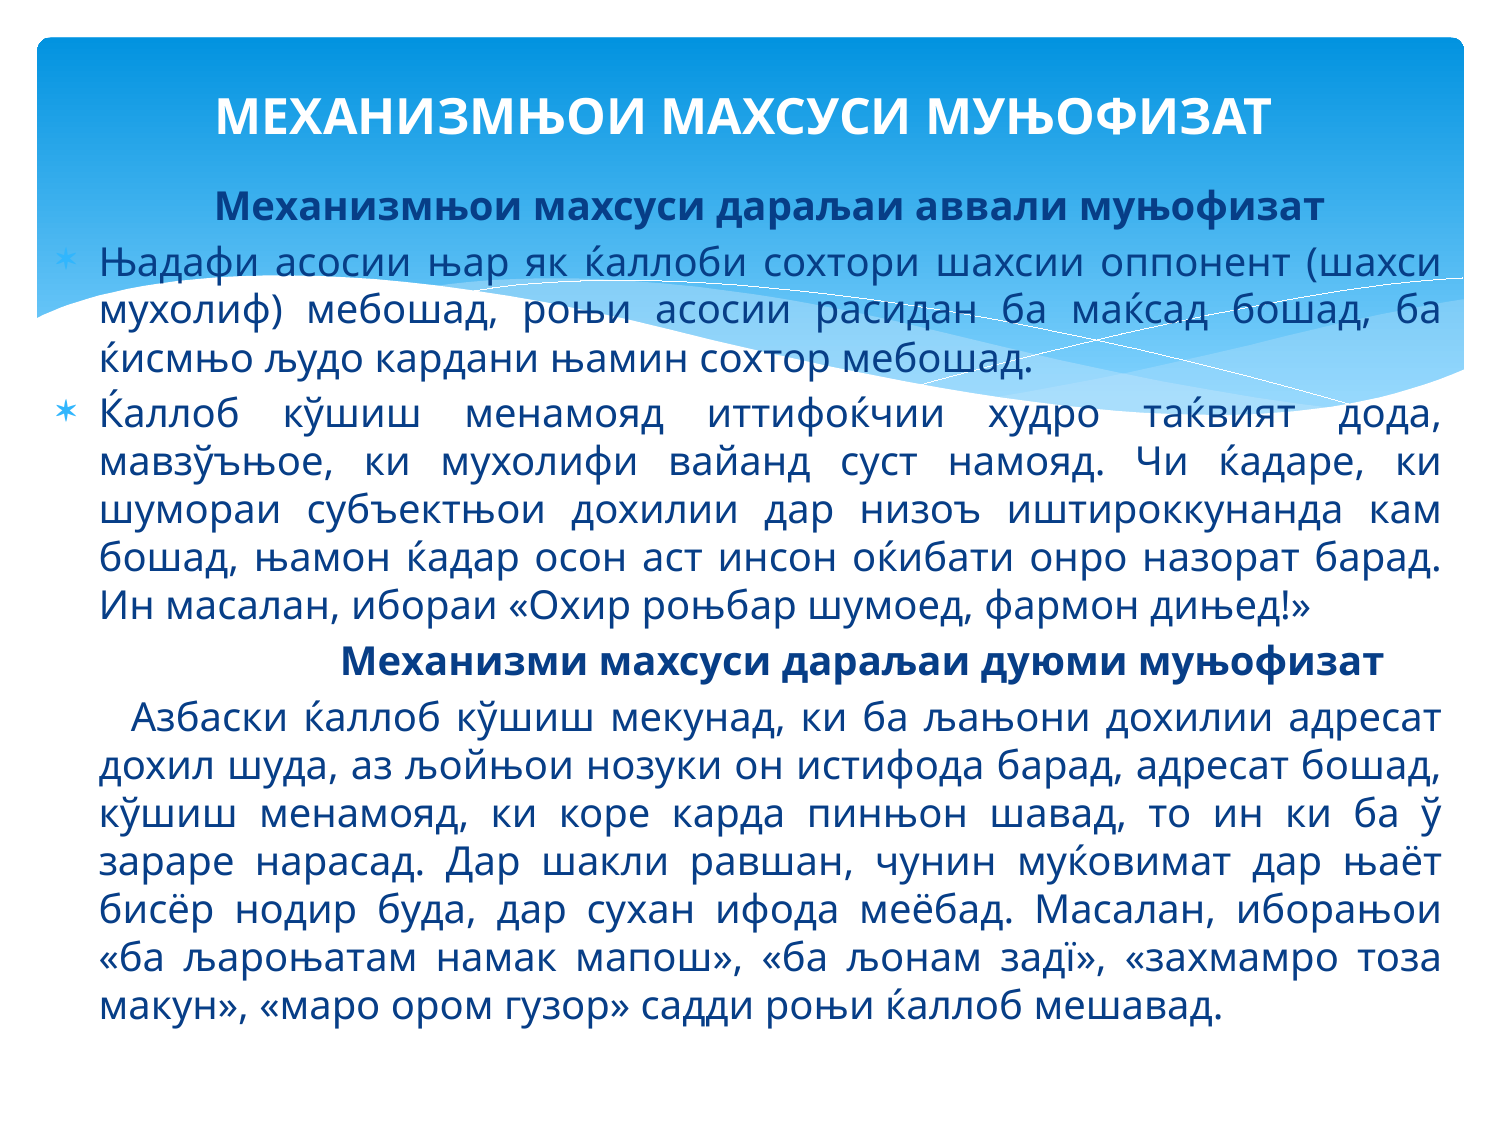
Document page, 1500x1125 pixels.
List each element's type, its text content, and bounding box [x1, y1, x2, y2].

title МЕХАНИЗМЊОИ МАХСУСИ МУЊОФИЗАТ [75, 55, 1425, 173]
list Механизмњои махсуси дараљаи аввали муњофизат Њадафи асосии њар як ќаллоби сохтори шахсии оппонент (шахси мухолиф) мебошад, роњи асосии расидан ба маќсад бошад, ба ќисмњо људо кардани њамин сохтор мебошад. Ќаллоб кўшиш менамояд иттифоќчии худро таќвият дода, мавзўъњое, ки мухолифи вайанд суст намояд. Чи ќадаре, ки шумораи субъектњои дохилии дар низоъ иштироккунанда кам бошад, њамон ќадар осон аст инсон оќибати онро назорат барад. Ин масалан, ибораи «Охир роњбар шумоед, фармон дињед!» Механизми махсуси дараљаи дуюми муњофизат Азбаски ќаллоб кўшиш мекунад, ки ба љањони дохилии адресат дохил шуда, аз љойњои нозуки он истифода барад, адресат бошад, кўшиш менамояд, ки коре карда пинњон шавад, то ин ки ба ў зараре нарасад. Дар шакли равшан, чунин муќовимат дар њаёт бисёр нодир буда, дар сухан ифода меёбад. Масалан, иборањои «ба љароњатам намак мапош», «ба љонам задї», «захмамро тоза макун», «маро ором гузор» садди роњи ќаллоб мешавад. [41, 172, 1459, 1047]
